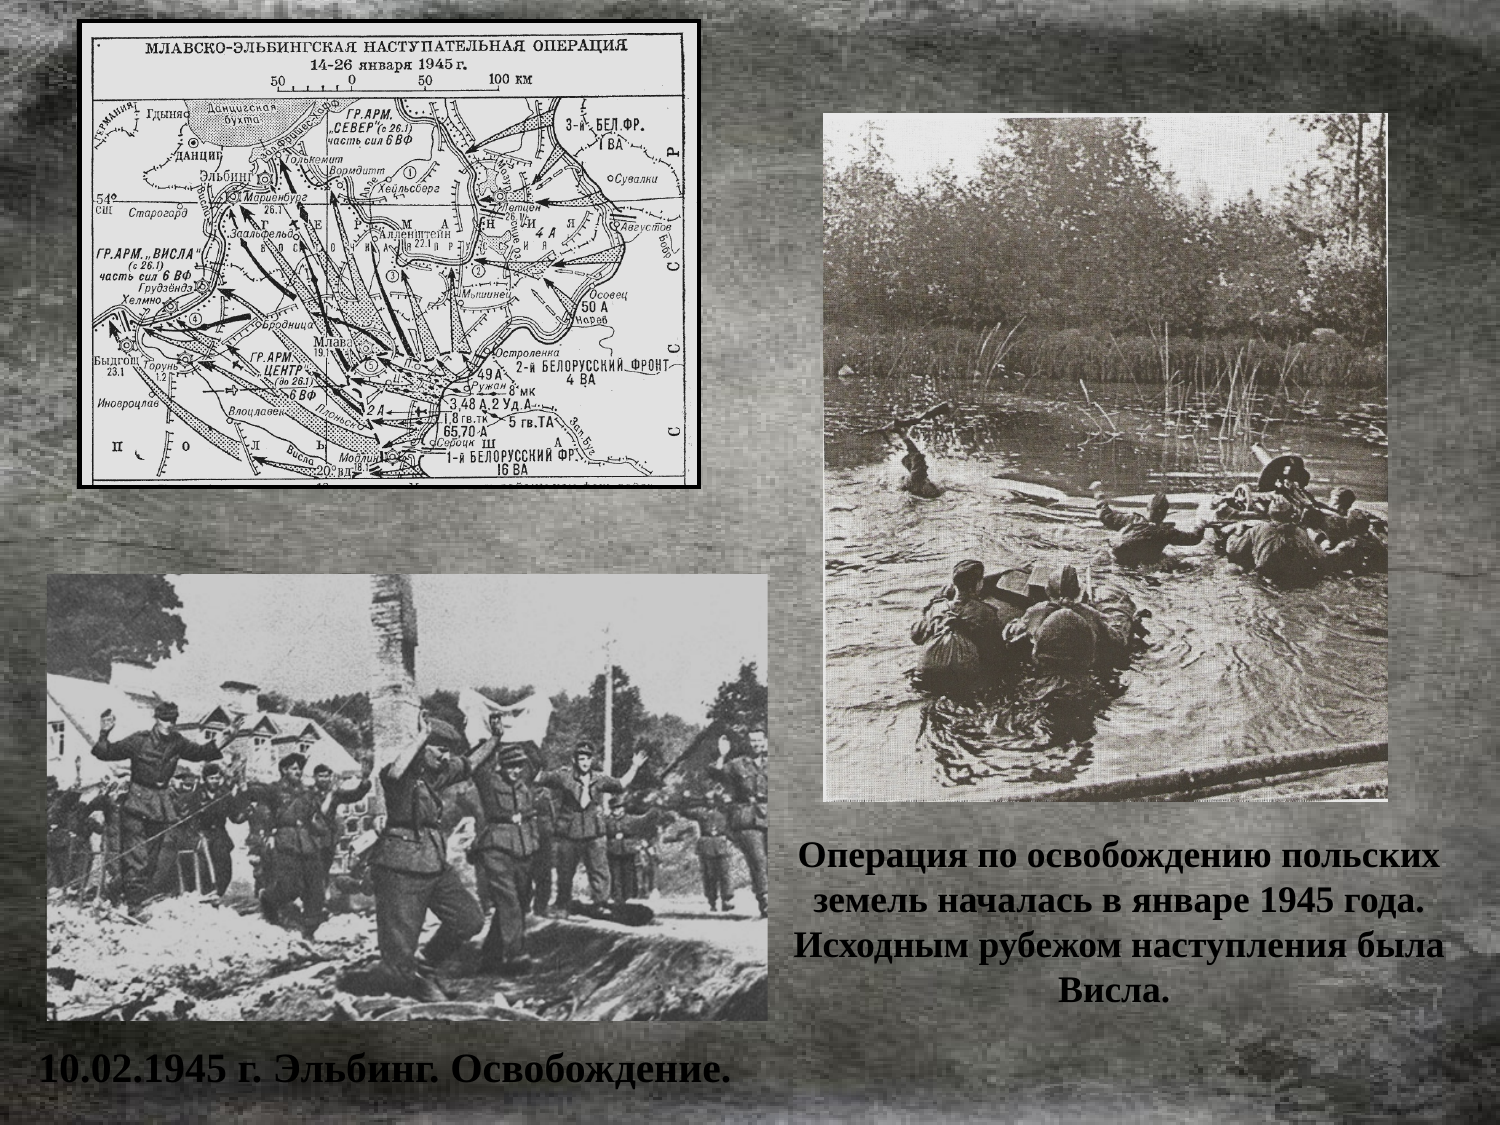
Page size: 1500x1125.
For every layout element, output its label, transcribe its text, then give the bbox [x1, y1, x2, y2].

picture [0, 0, 1500, 1125]
text_box Операция по освобождению польских земель началась в январе 1945 года. Исходным рубежом наступления была Висла. [772, 822, 1495, 1018]
text_box 10.02.1945 г. Эльбинг. Освобождение. [23, 1033, 809, 1099]
